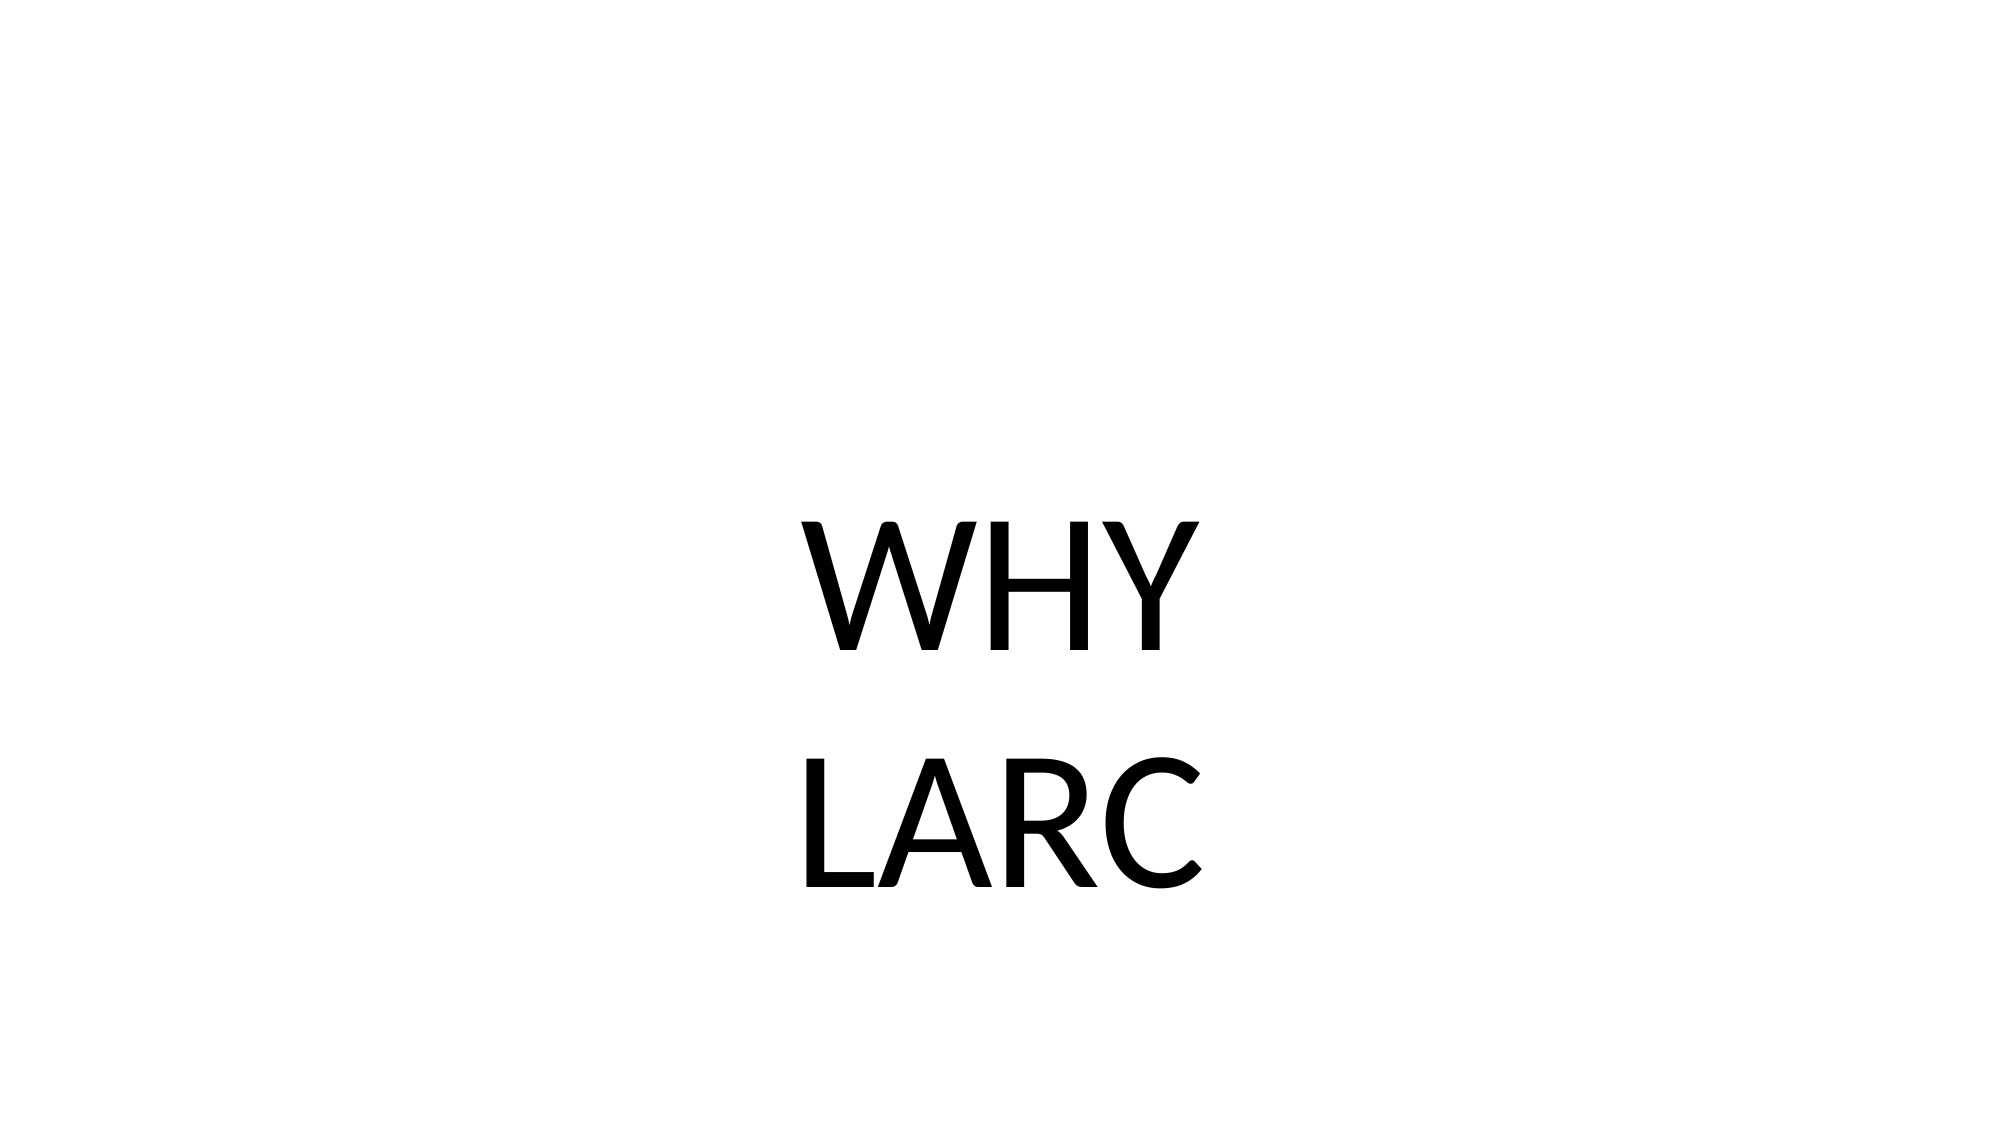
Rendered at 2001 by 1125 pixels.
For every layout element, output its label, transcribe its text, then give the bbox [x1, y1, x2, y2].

list WHY LARC [137, 299, 1863, 1014]
